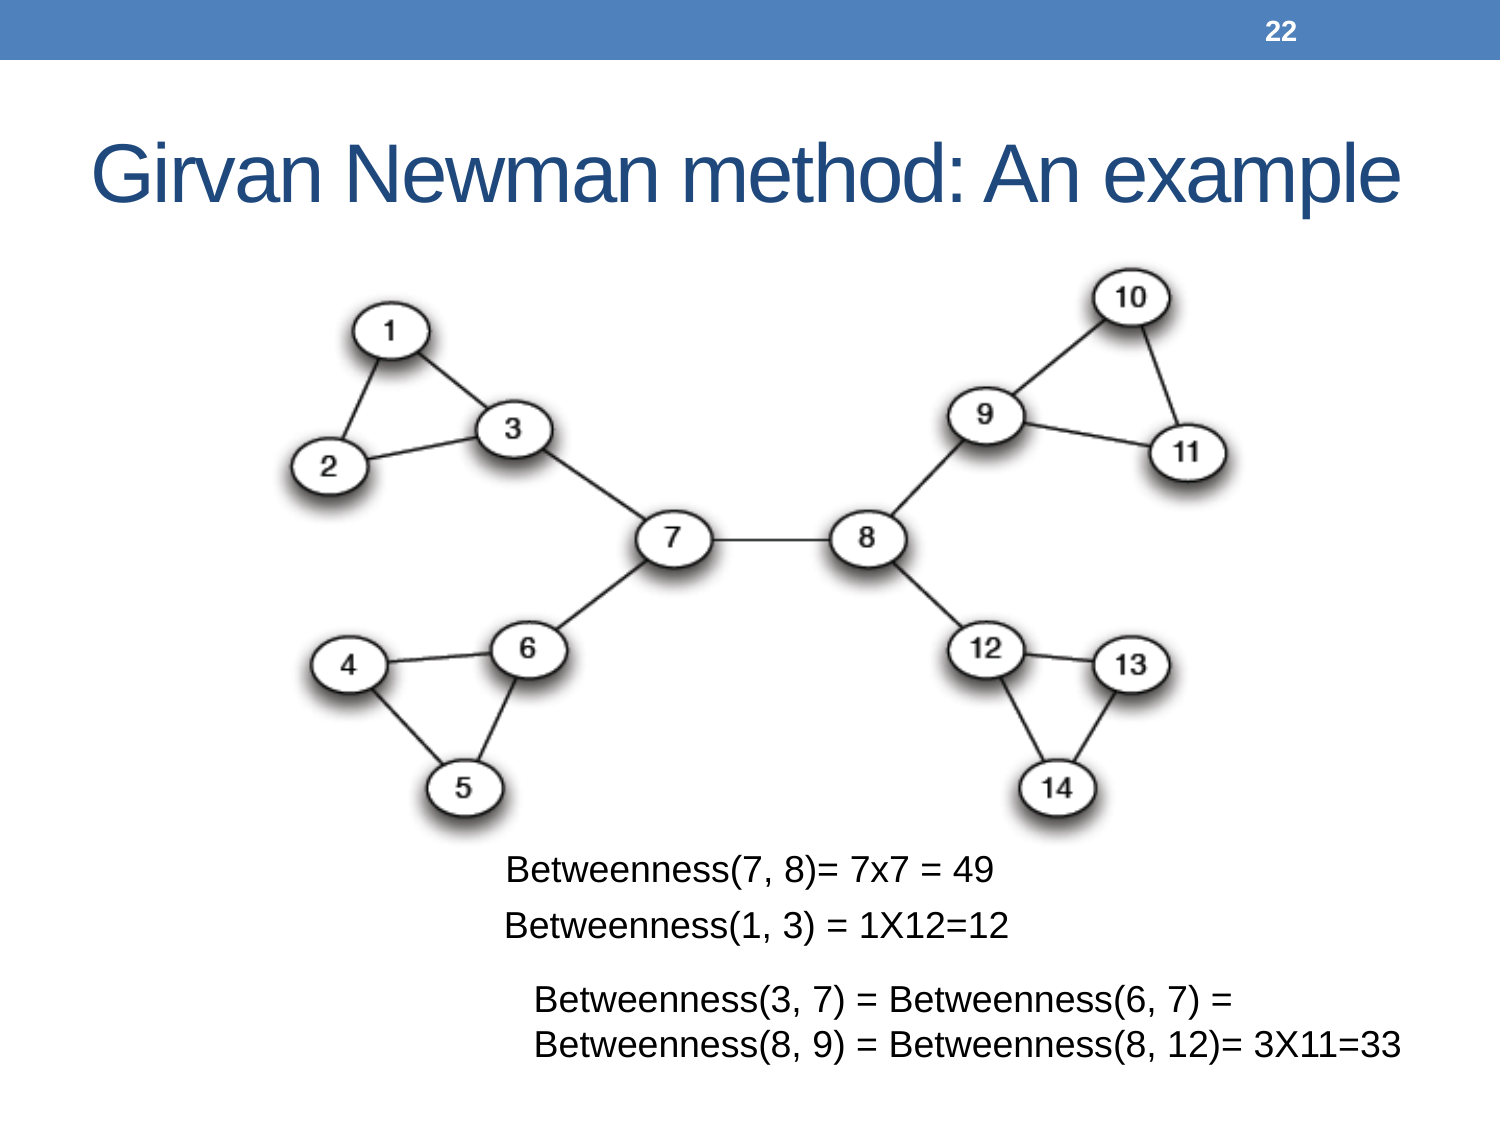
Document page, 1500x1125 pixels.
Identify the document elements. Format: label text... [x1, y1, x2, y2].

text_box Betweenness(3, 7) = Betweenness(6, 7) = Betweenness(8, 9) = Betweenness(8, 12)= 3X11=33 [518, 967, 1417, 1072]
title Girvan Newman method: An example [75, 87, 1425, 250]
slide_number 22 [1250, 3, 1425, 57]
text_box Betweenness(7, 8)= 7x7 = 49 [490, 889, 1010, 893]
picture [158, 245, 1342, 880]
text_box Betweenness(1, 3) = 1X12=12 [489, 893, 1025, 954]
